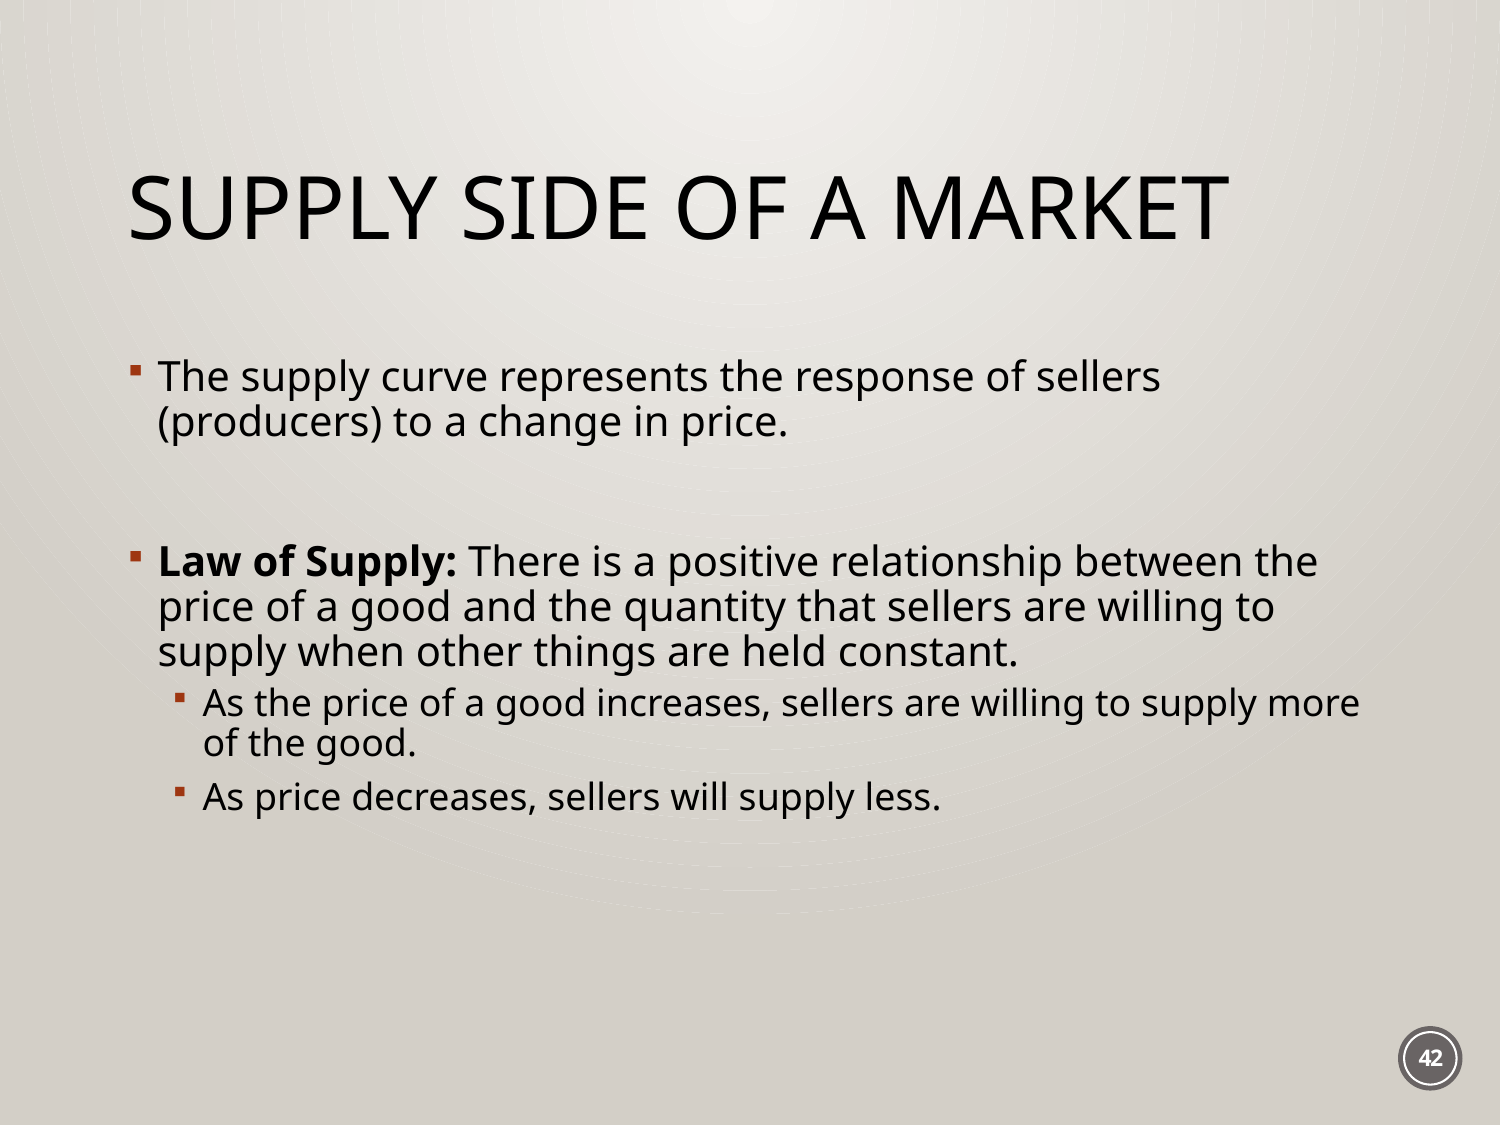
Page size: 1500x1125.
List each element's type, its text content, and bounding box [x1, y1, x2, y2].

slide_number 42 [1391, 1028, 1471, 1089]
title Supply Side of a Market [112, 79, 1388, 344]
list The supply curve represents the response of sellers (producers) to a change in price. Law of Supply: There is a positive relationship between the price of a good and the quantity that sellers are willing to supply when other things are held constant. As the price of a good increases, sellers are willing to supply more of the good. As price decreases, sellers will supply less. [112, 348, 1388, 1013]
